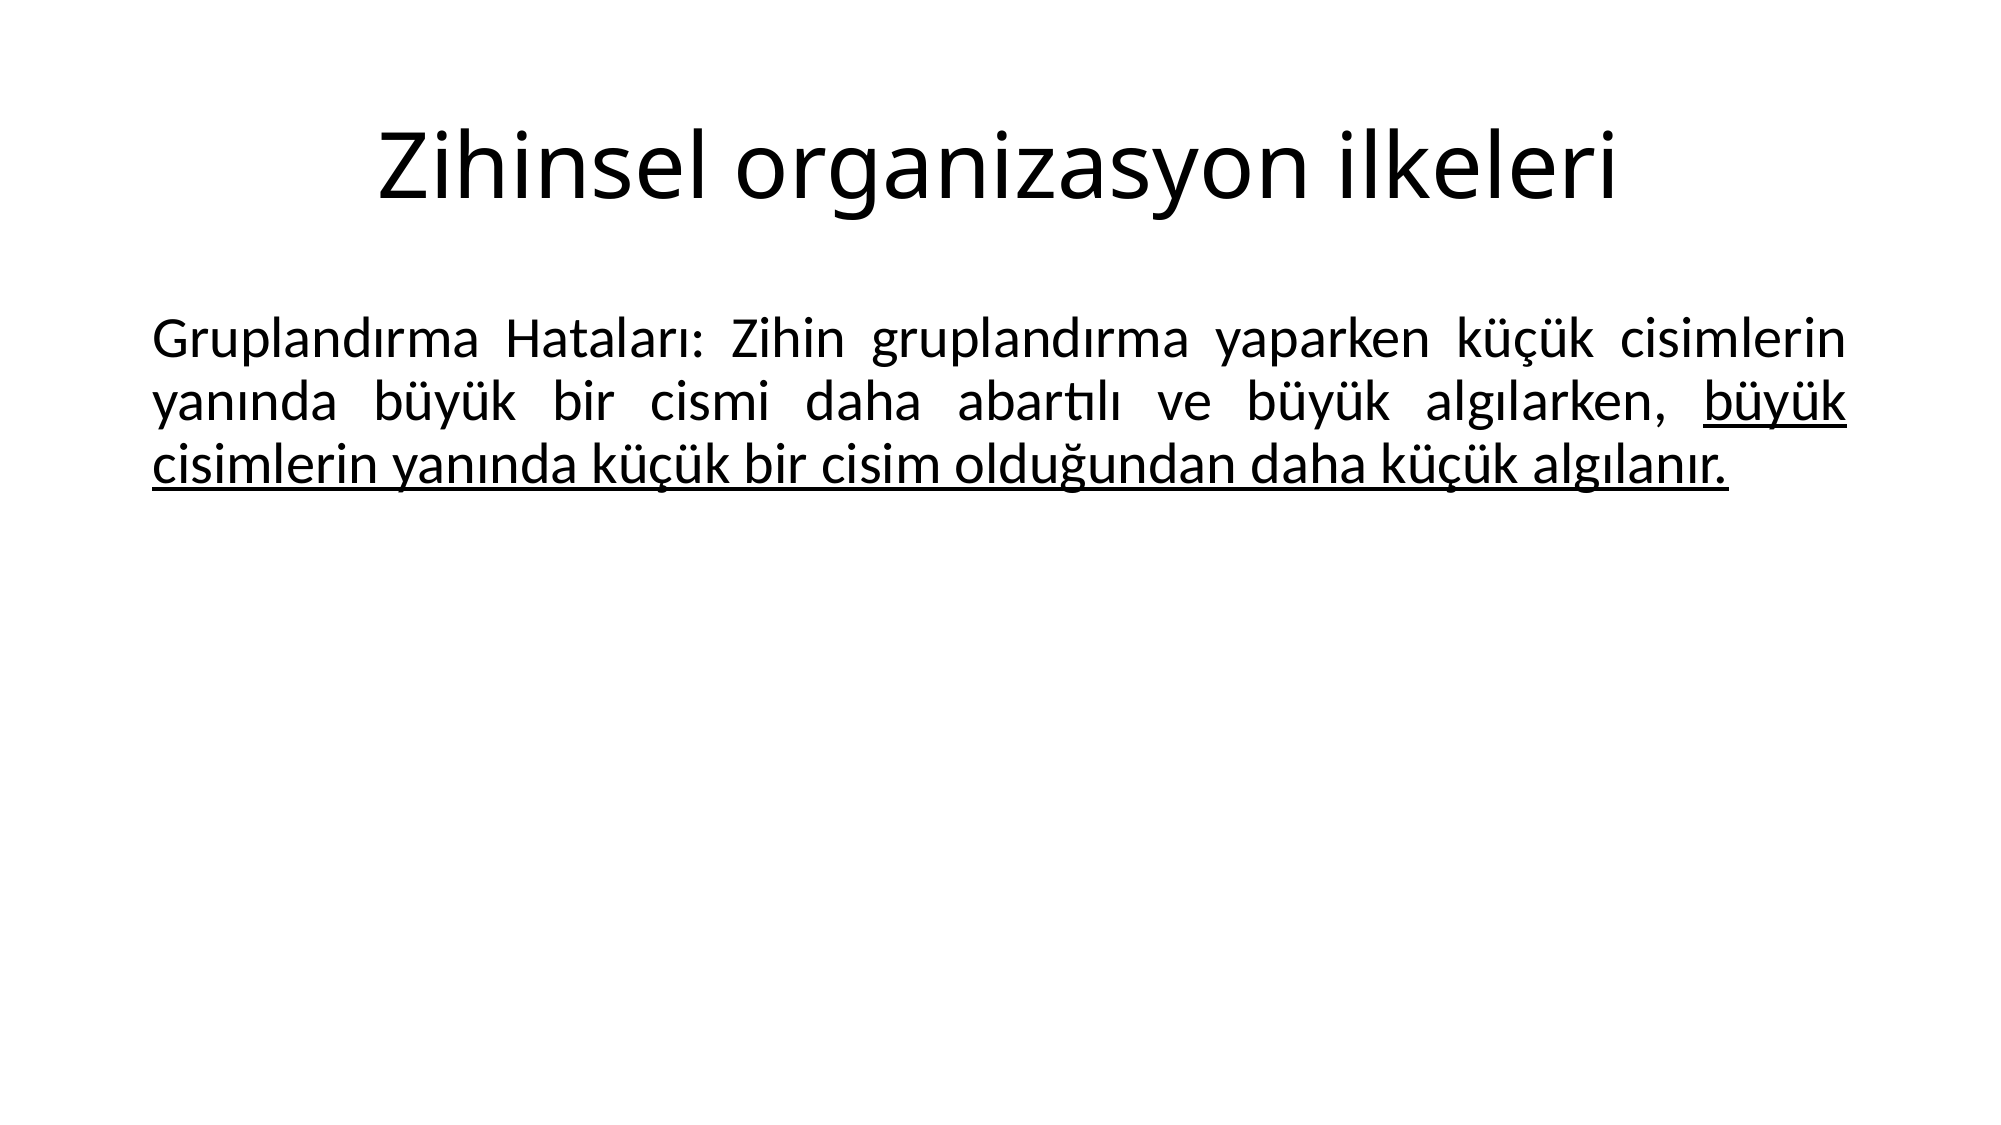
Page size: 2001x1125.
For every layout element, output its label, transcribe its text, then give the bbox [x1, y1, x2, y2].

title Zihinsel organizasyon ilkeleri [137, 59, 1863, 278]
list Gruplandırma Hataları: Zihin gruplandırma yaparken küçük cisimlerin yanında büyük bir cismi daha abartılı ve büyük algılarken, büyük cisimlerin yanında küçük bir cisim olduğundan daha küçük algılanır. [137, 299, 1863, 1014]
